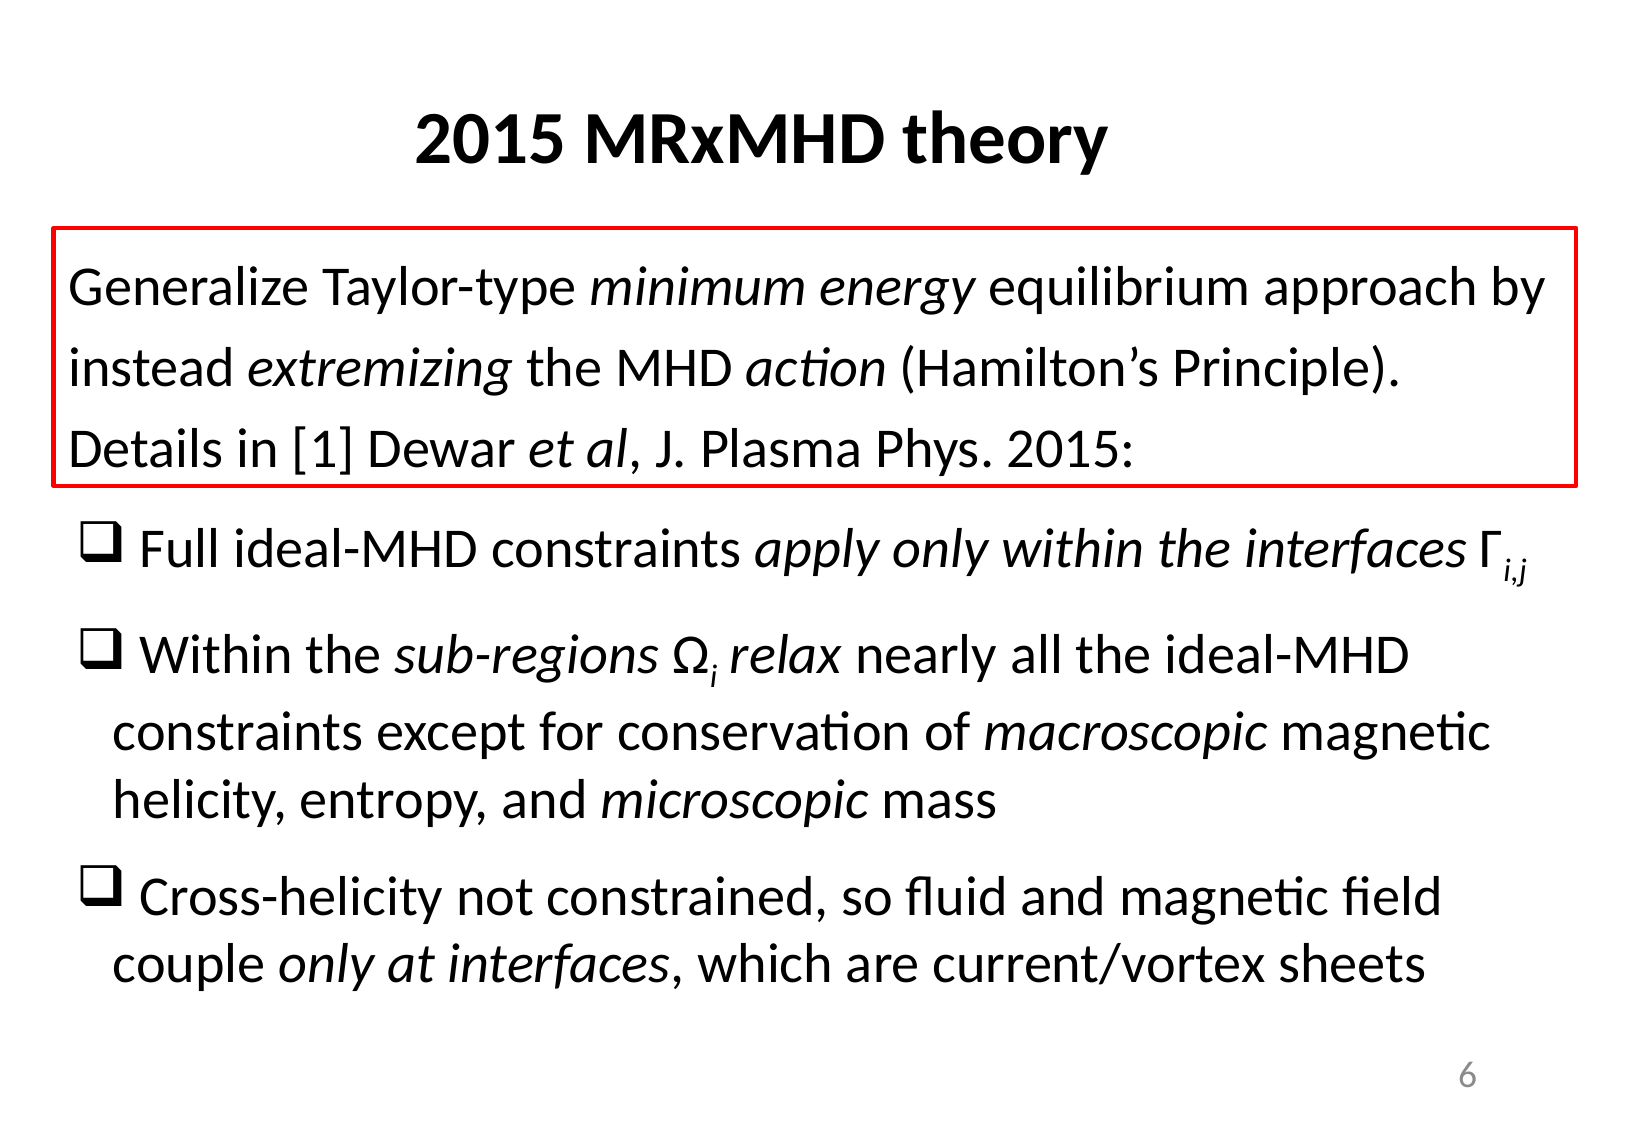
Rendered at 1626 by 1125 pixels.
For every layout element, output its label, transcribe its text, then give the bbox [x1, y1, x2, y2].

text_box 2015 MRxMHD theory [399, 80, 1232, 186]
text_box Full ideal-MHD constraints apply only within the interfaces Γi,j Within the sub-regions Ωi relax nearly all the ideal-MHD constraints except for conservation of macroscopic magnetic helicity, entropy, and microscopic mass Cross-helicity not constrained, so fluid and magnetic field couple only at interfaces, which are current/vortex sheets [61, 503, 1582, 1002]
text_box Generalize Taylor-type minimum energy equilibrium approach by instead extremizing the MHD action (Hamilton’s Principle). Details in [1] Dewar et al, J. Plasma Phys. 2015: [53, 228, 1576, 486]
slide_number 6 [1137, 1042, 1493, 1103]
